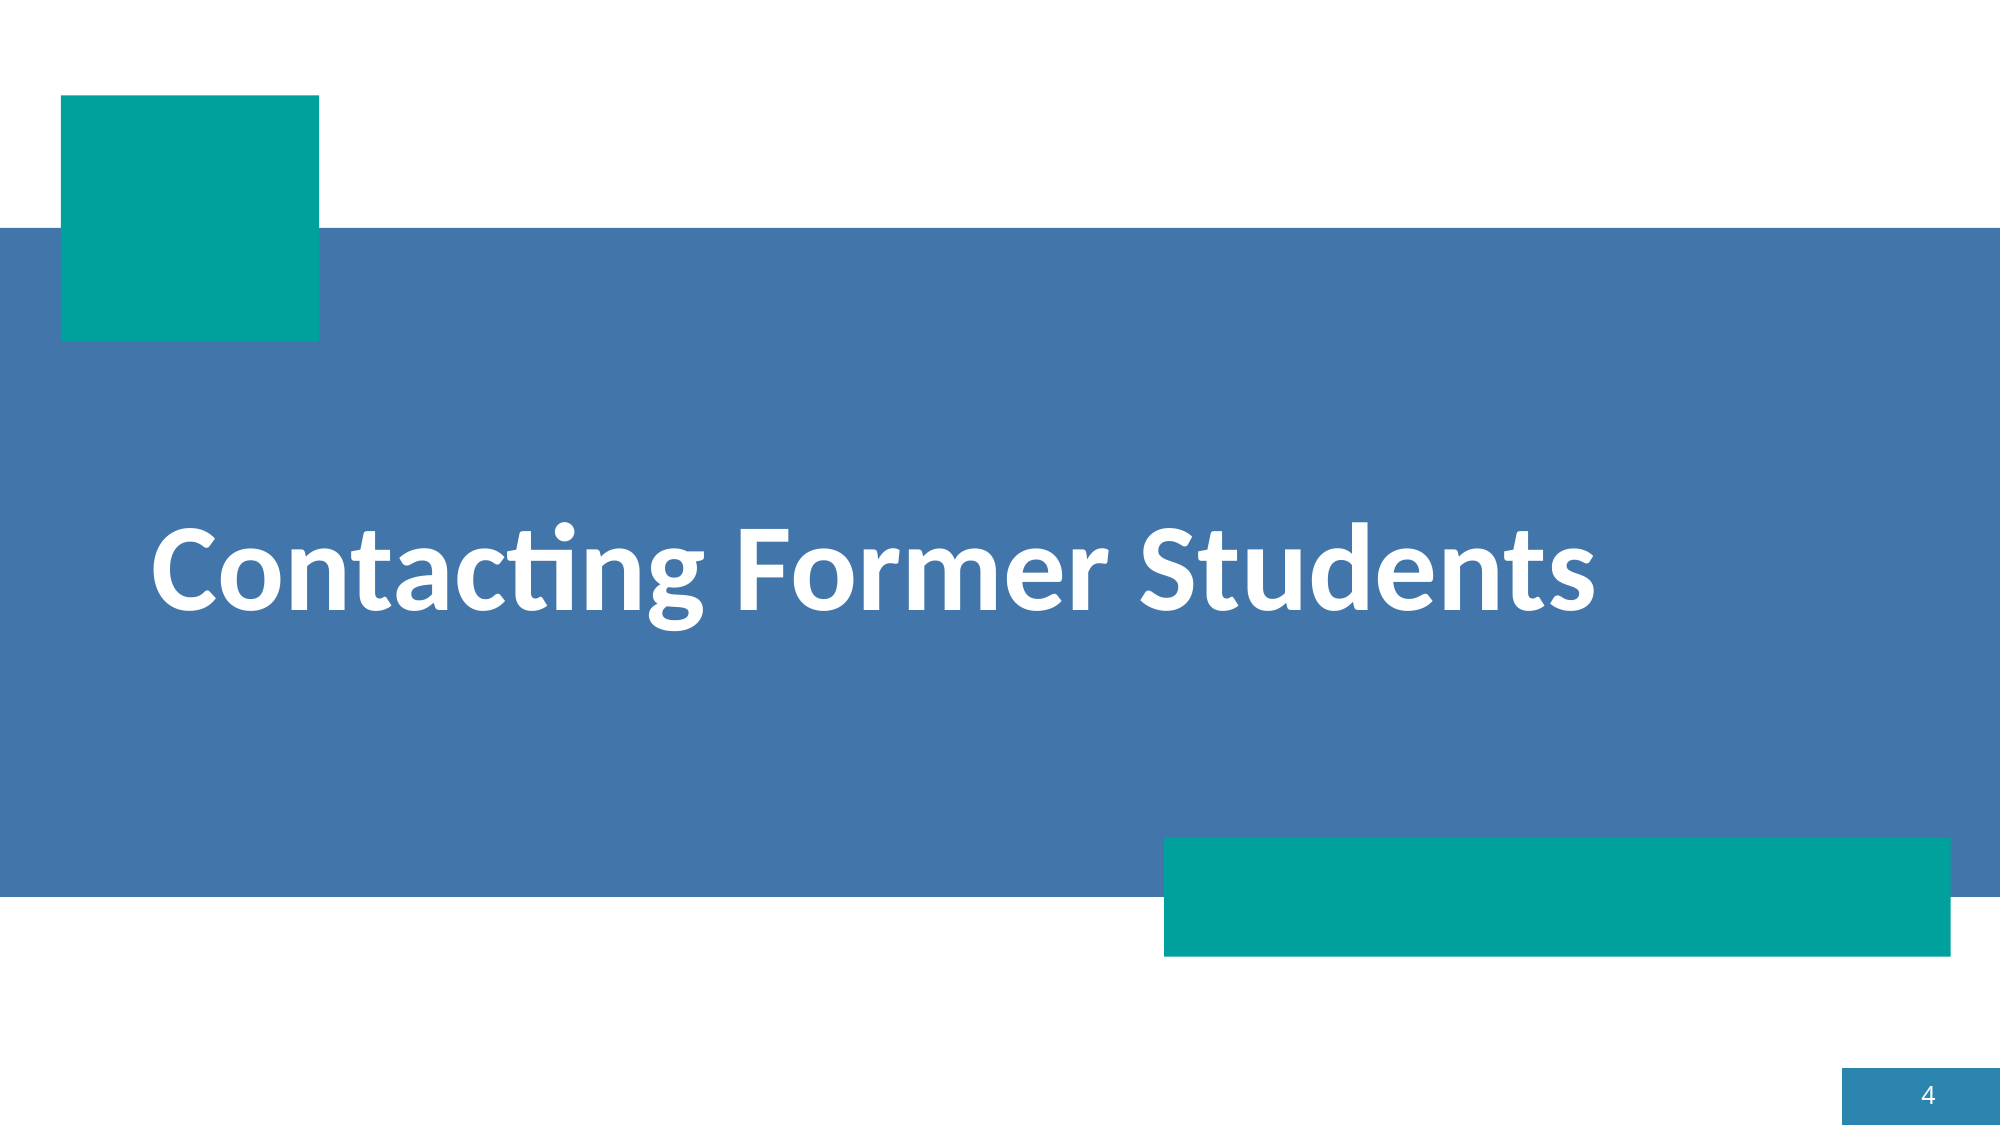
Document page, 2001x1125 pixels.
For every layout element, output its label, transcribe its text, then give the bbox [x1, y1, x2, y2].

title Contacting Former Students [136, 447, 1862, 694]
slide_number 4 [1889, 1079, 1951, 1114]
